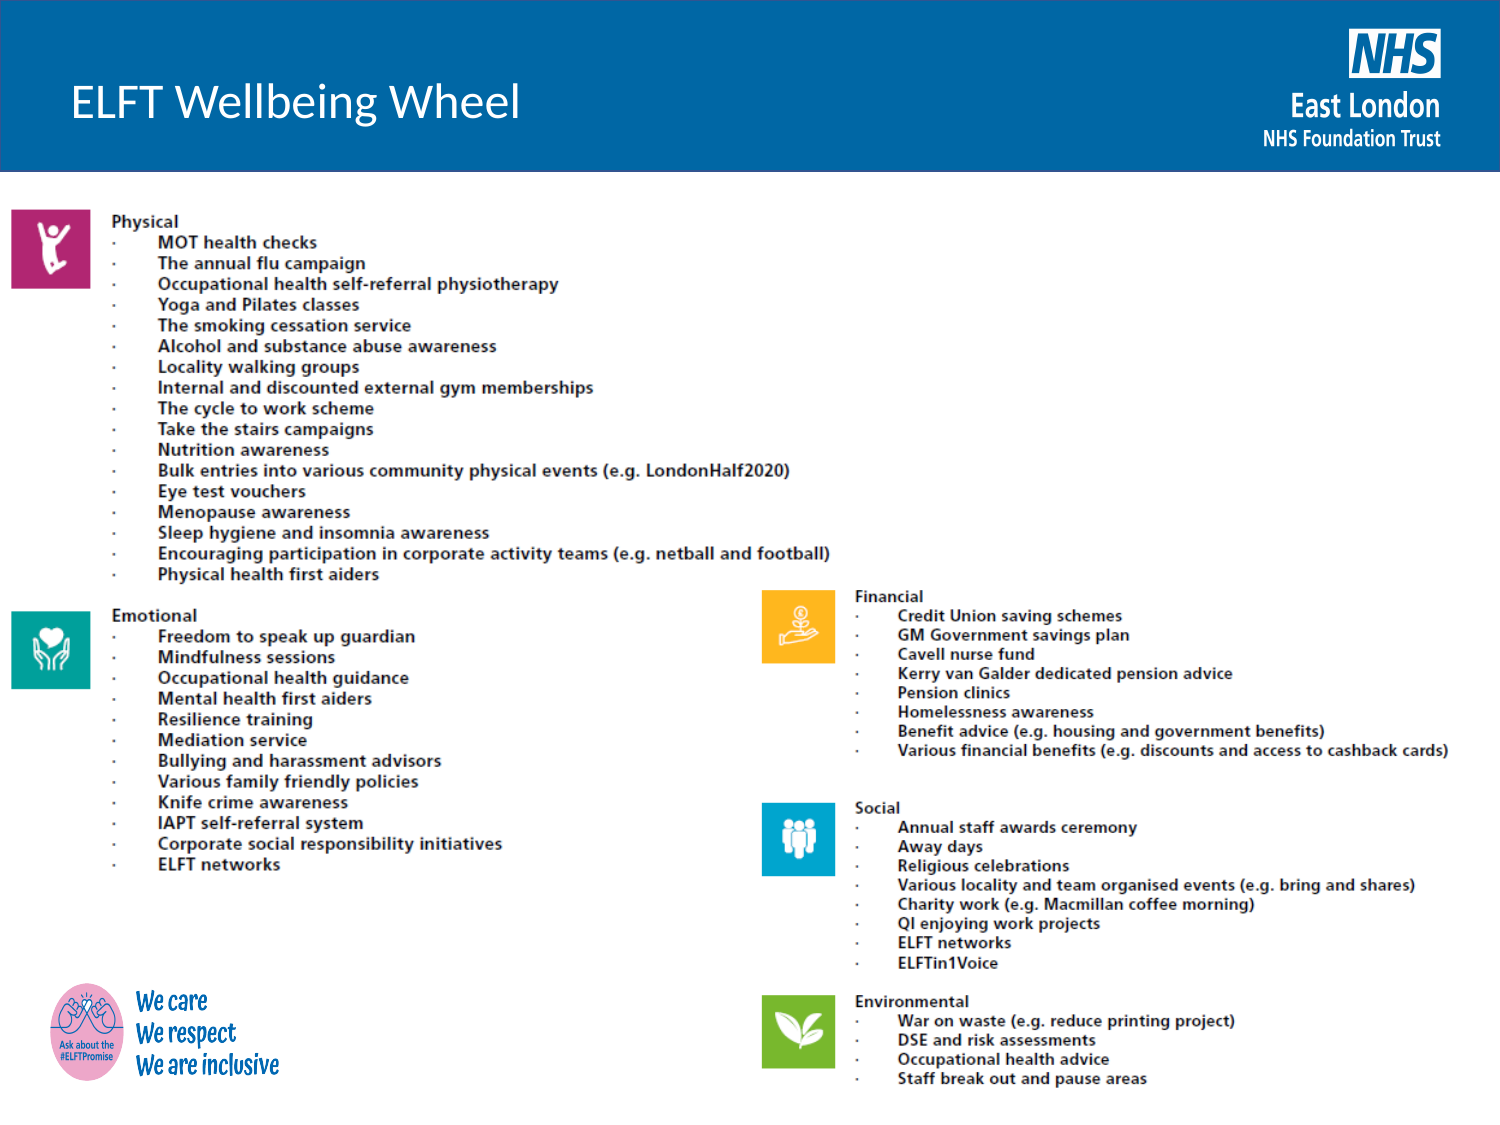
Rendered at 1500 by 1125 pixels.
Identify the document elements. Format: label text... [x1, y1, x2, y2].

picture [5, 202, 1461, 1095]
list ELFT Wellbeing Wheel [55, 60, 1213, 167]
picture [1252, 21, 1446, 154]
picture [50, 983, 279, 1081]
